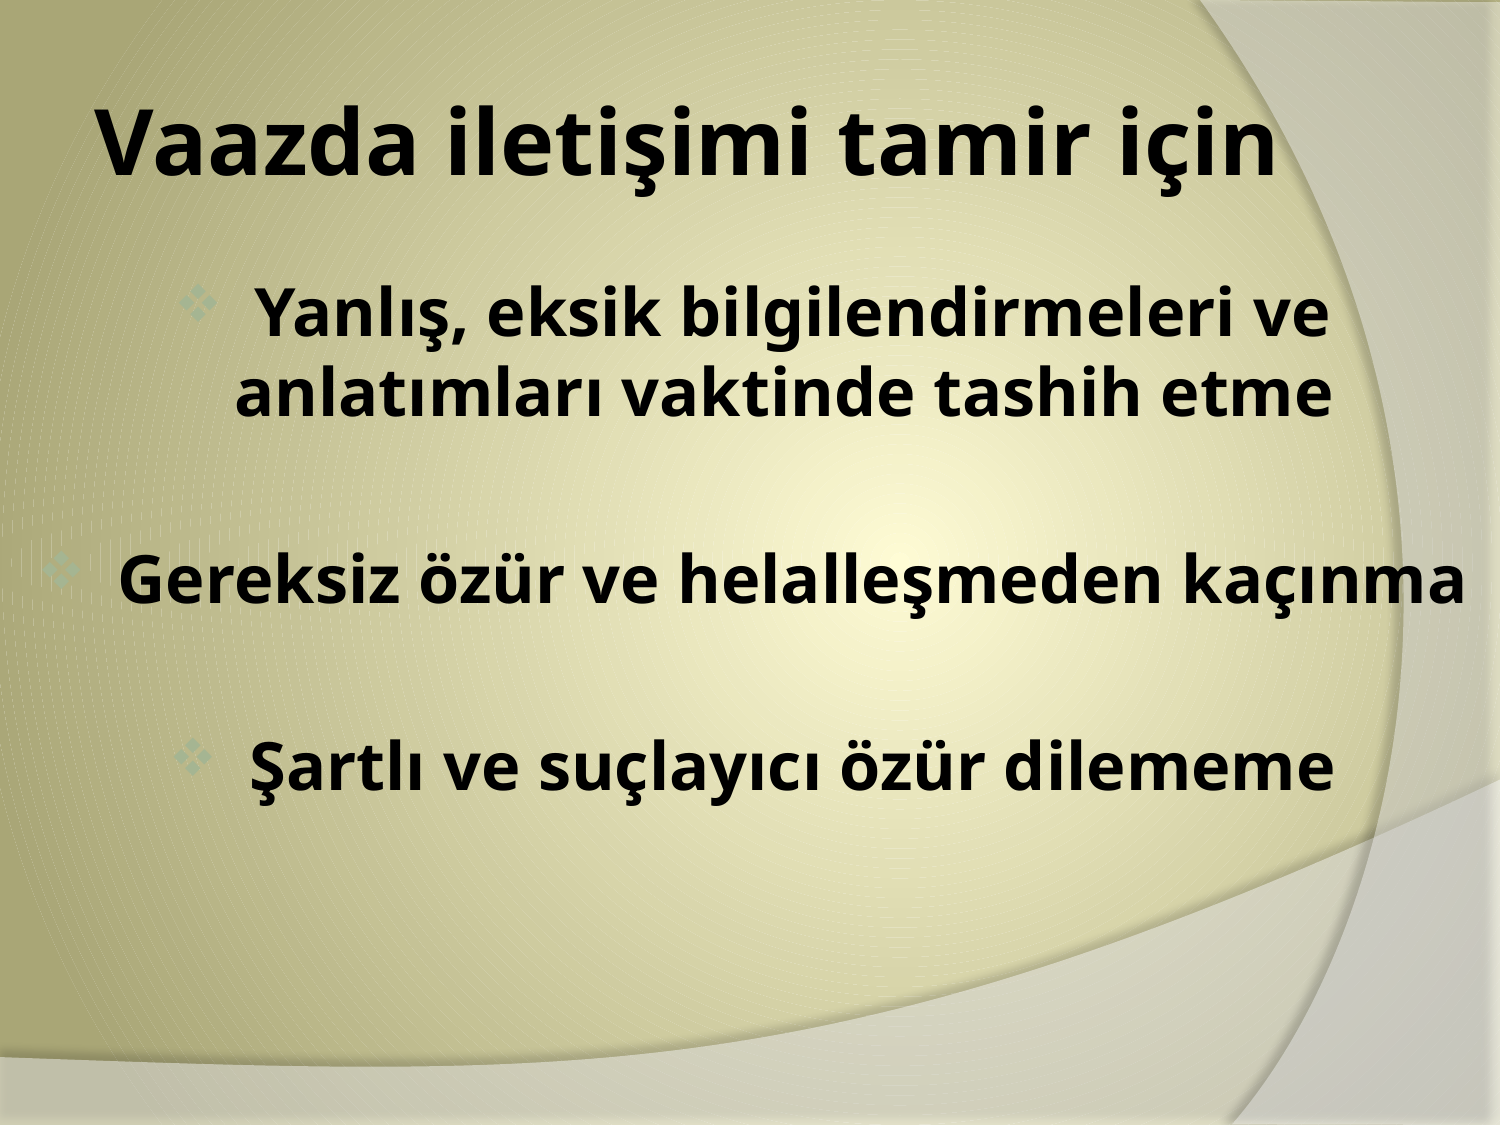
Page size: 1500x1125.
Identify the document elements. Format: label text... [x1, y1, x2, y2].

title Vaazda iletişimi tamir için [75, 45, 1300, 233]
list Yanlış, eksik bilgilendirmeleri ve anlatımları vaktinde tashih etme Gereksiz özür ve helalleşmeden kaçınma Şartlı ve suçlayıcı özür dilememe [0, 262, 1500, 1005]
